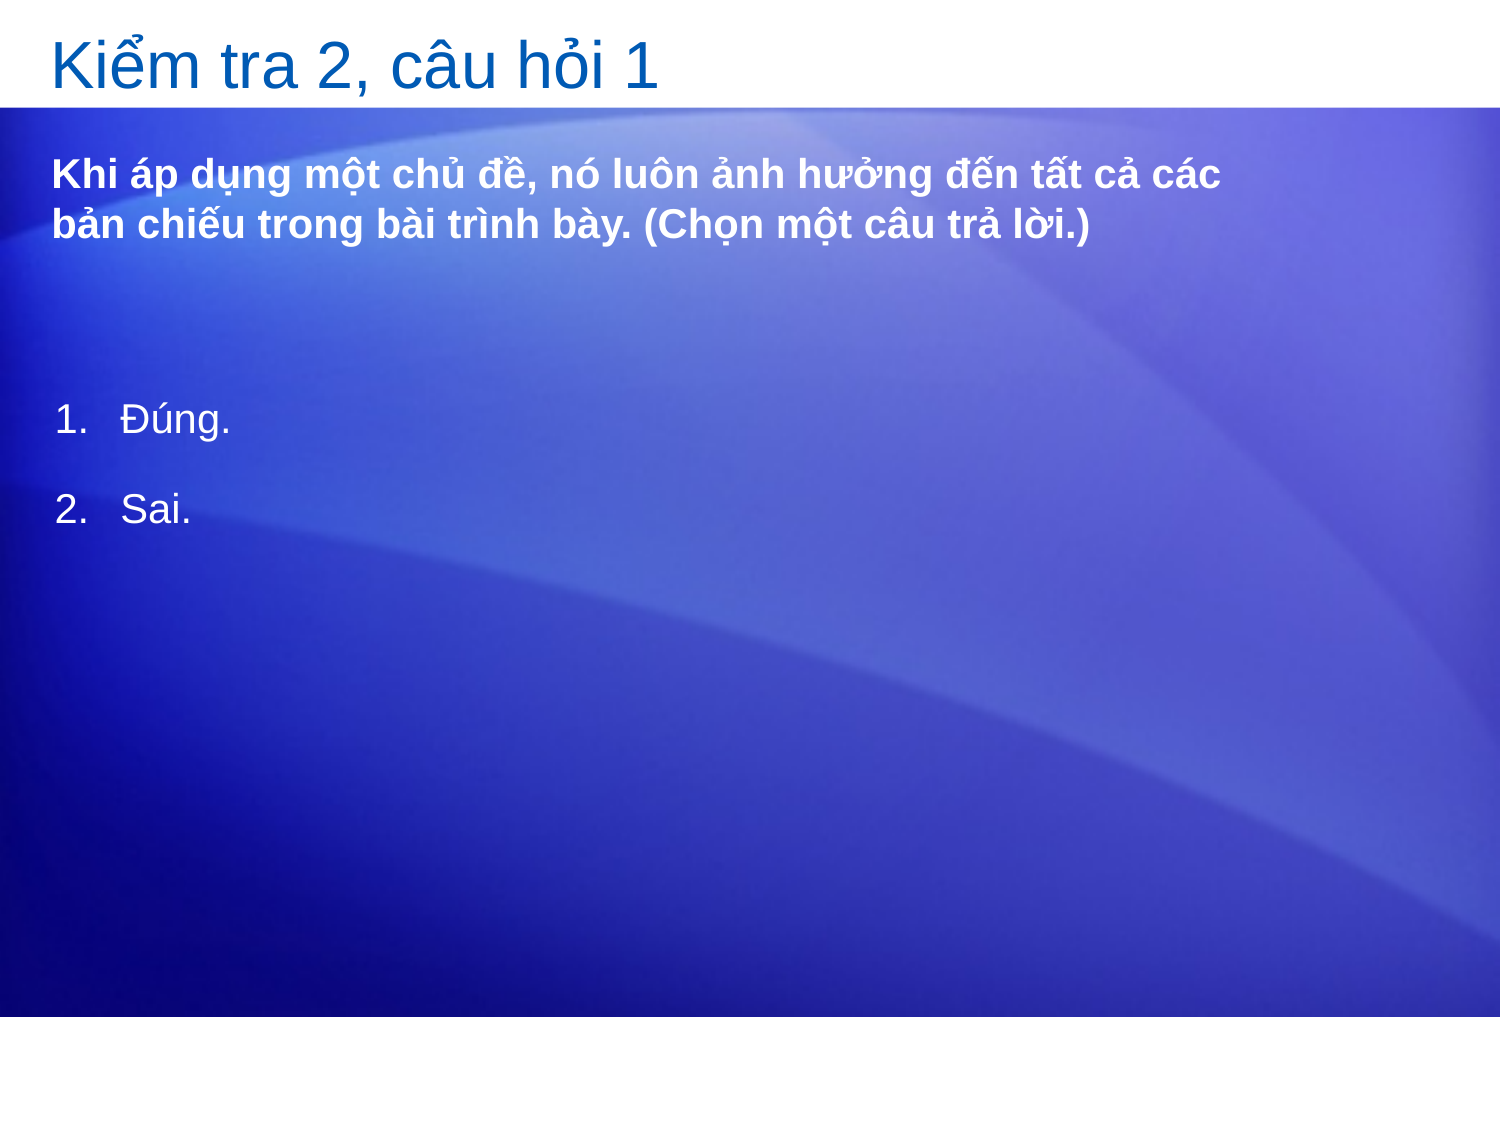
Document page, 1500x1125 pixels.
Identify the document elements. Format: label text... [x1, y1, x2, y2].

list Khi áp dụng một chủ đề, nó luôn ảnh hưởng đến tất cả các bản chiếu trong bài trình bày. (Chọn một câu trả lời.) [36, 139, 1298, 335]
title Kiểm tra 2, câu hỏi 1 [34, 11, 1386, 113]
text_box Đúng. Sai. [39, 384, 1291, 894]
picture [0, 108, 1500, 1017]
